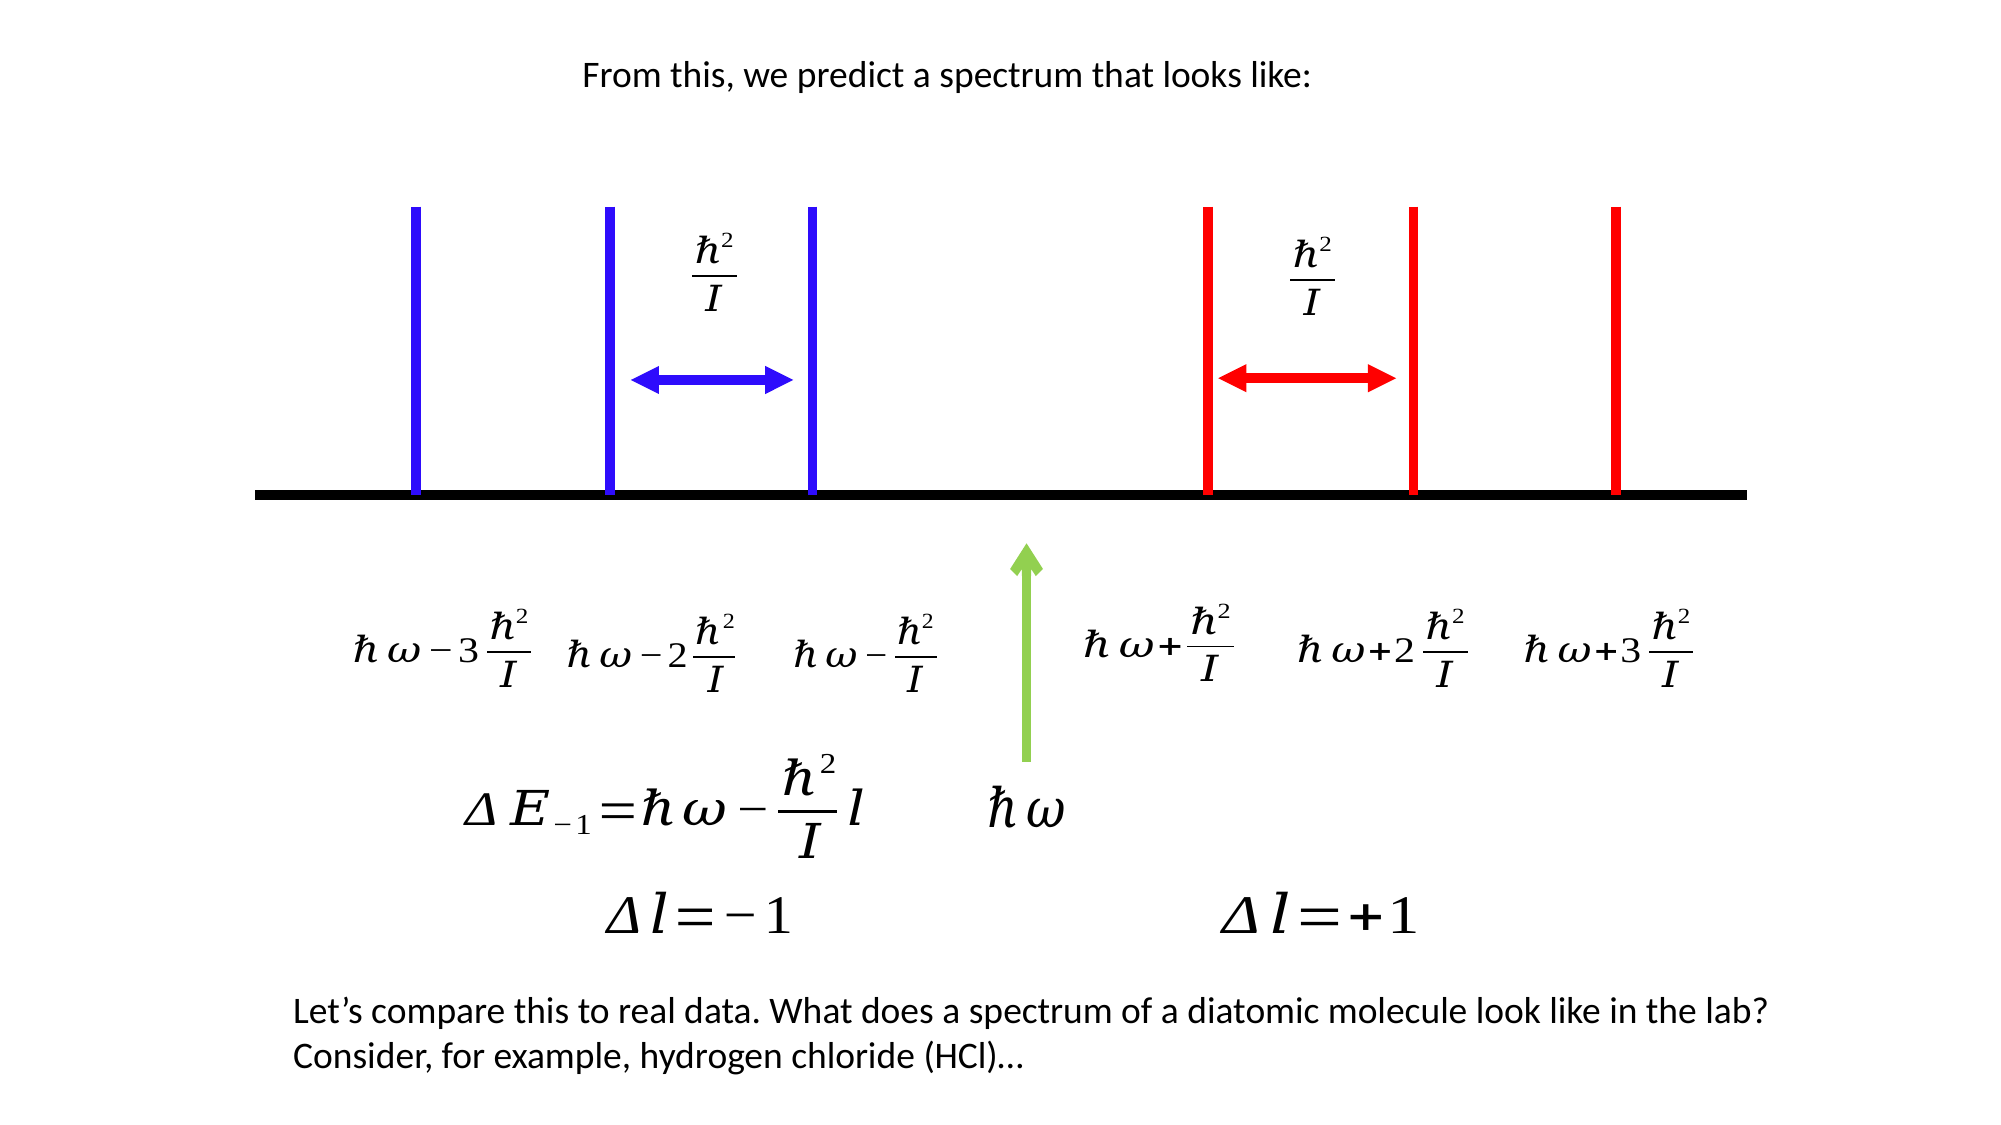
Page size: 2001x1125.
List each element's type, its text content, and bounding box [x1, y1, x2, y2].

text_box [630, 227, 1397, 380]
text_box Let’s compare this to real data. What does a spectrum of a diatomic molecule look like in the lab? Consider, for example, hydrogen chloride (HCl)… [278, 978, 1822, 1084]
text_box From this, we predict a spectrum that looks like: [567, 42, 1470, 103]
